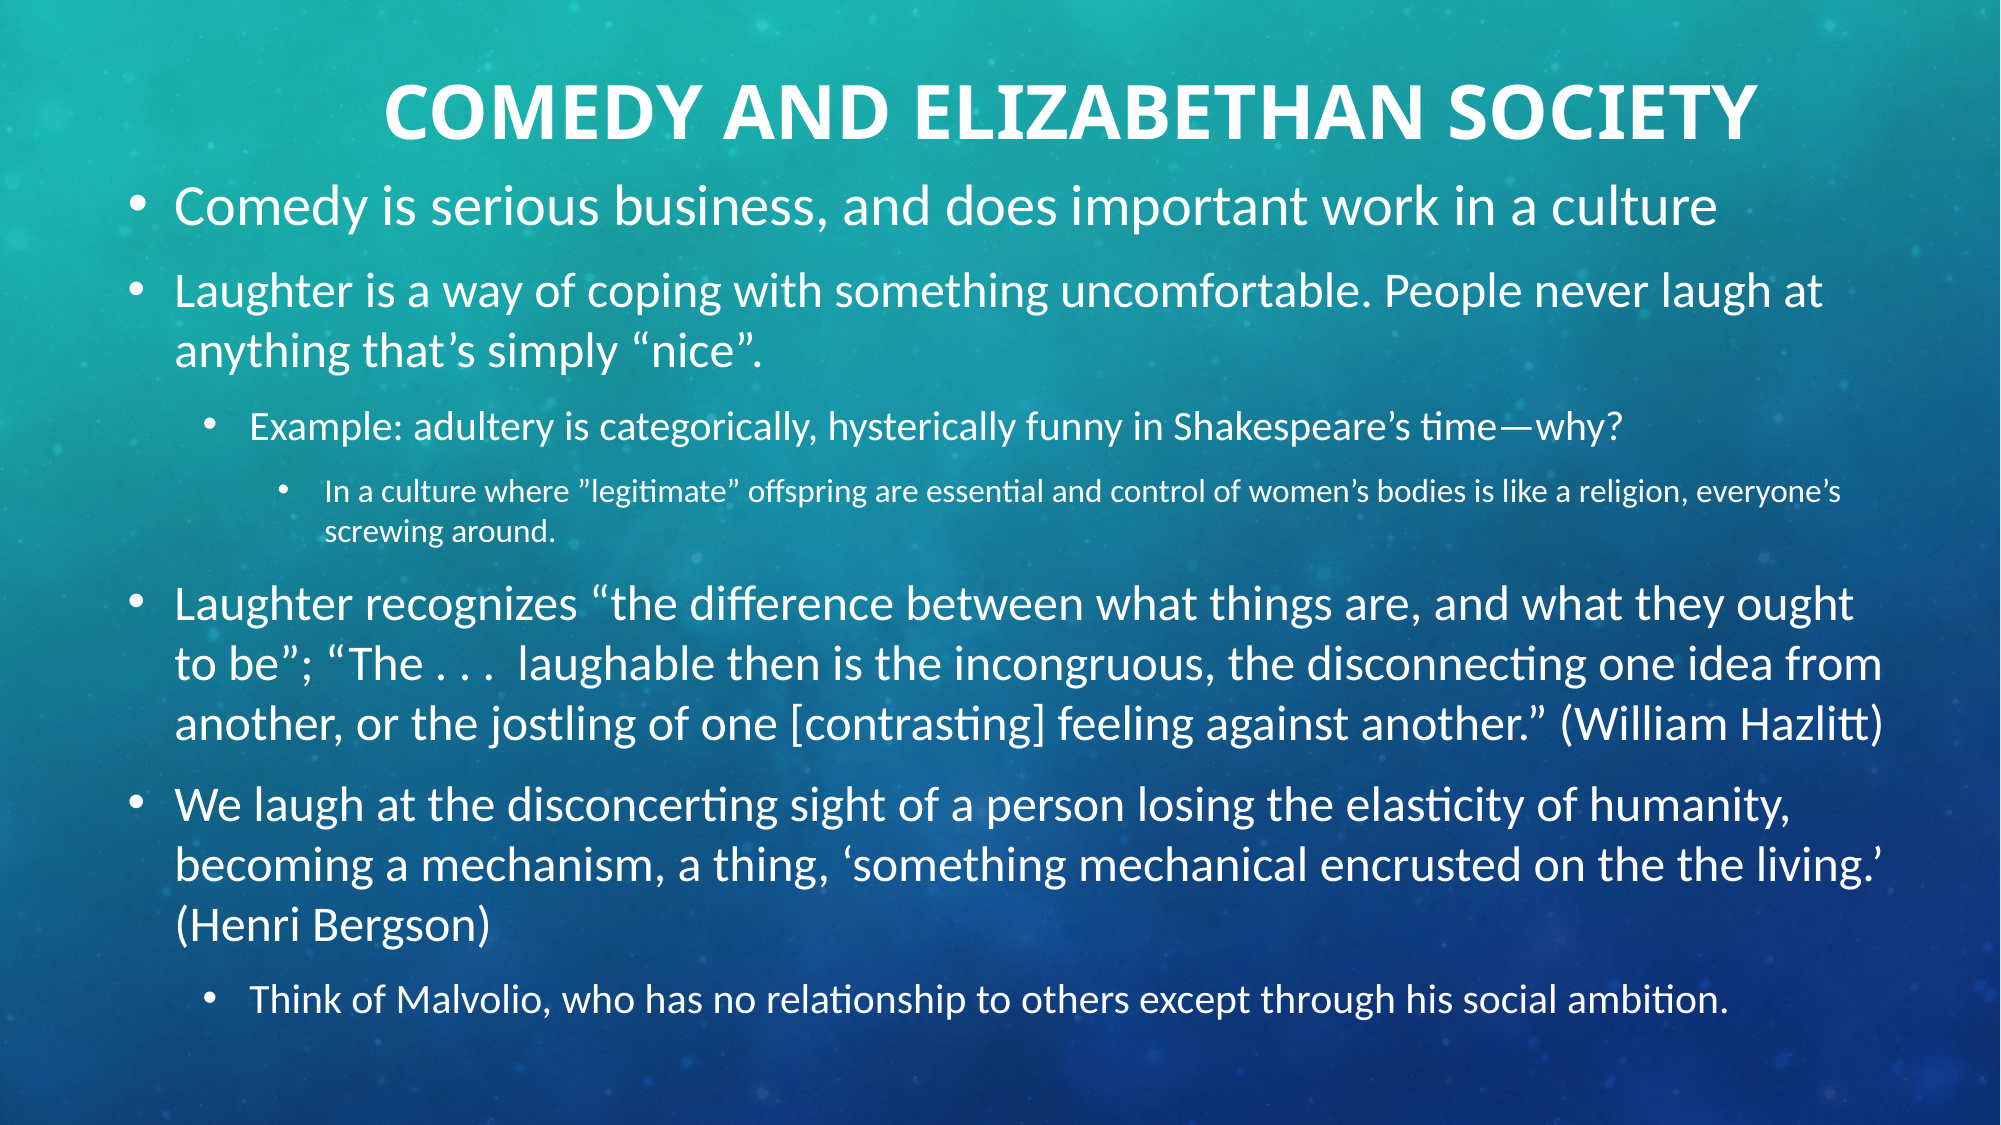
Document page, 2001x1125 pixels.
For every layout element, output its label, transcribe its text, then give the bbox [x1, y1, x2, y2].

list Comedy is serious business, and does important work in a culture Laughter is a way of coping with something uncomfortable. People never laugh at anything that’s simply “nice”. Example: adultery is categorically, hysterically funny in Shakespeare’s time—why? In a culture where ”legitimate” offspring are essential and control of women’s bodies is like a religion, everyone’s screwing around. Laughter recognizes “the difference between what things are, and what they ought to be”; “The . . . laughable then is the incongruous, the disconnecting one idea from another, or the jostling of one [contrasting] feeling against another.” (William Hazlitt) We laugh at the disconcerting sight of a person losing the elasticity of humanity, becoming a mechanism, a thing, ‘something mechanical encrusted on the the living.’ (Henri Bergson) Think of Malvolio, who has no relationship to others except through his social ambition. [112, 159, 1915, 1079]
title Comedy And Elizabethan Society [112, 25, 1775, 159]
picture [0, 0, 2001, 1125]
